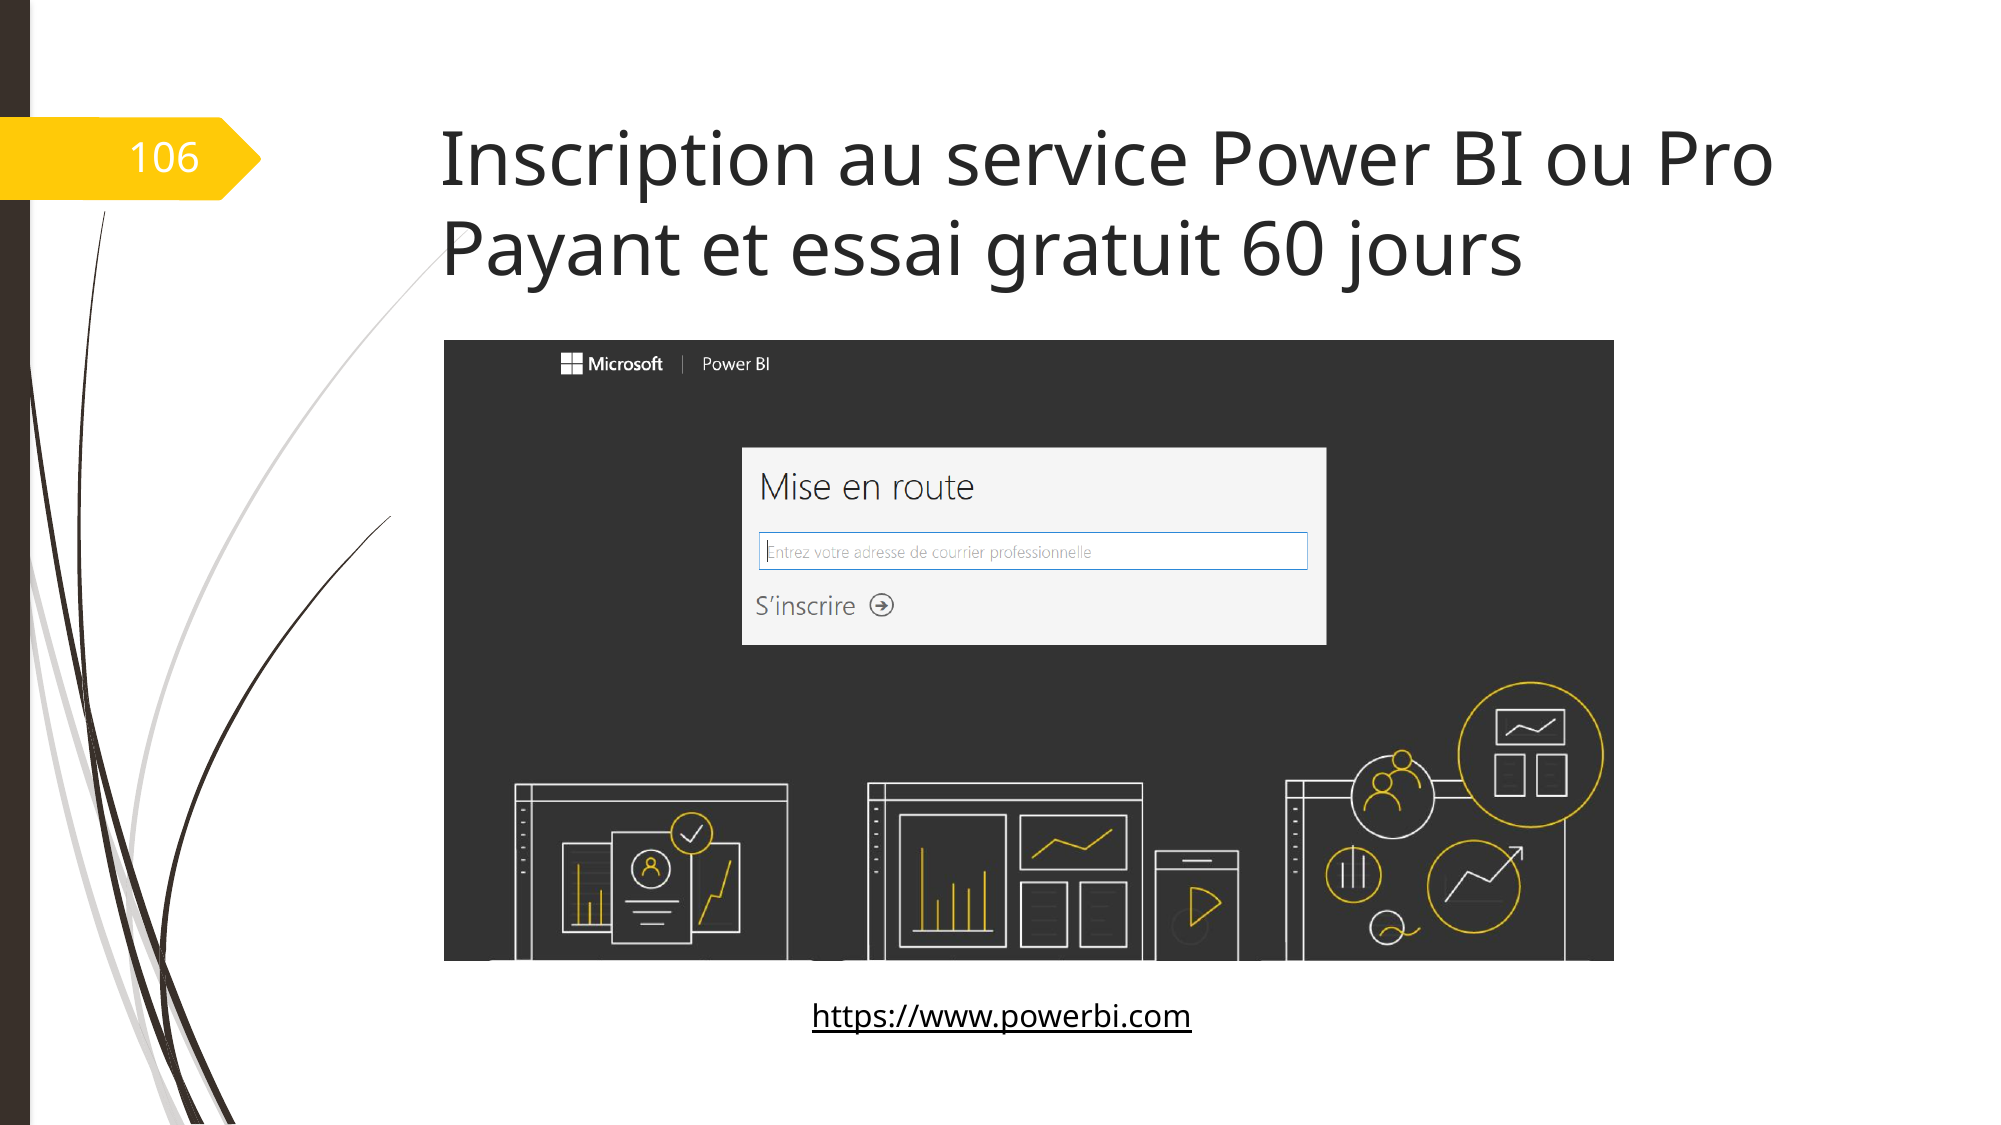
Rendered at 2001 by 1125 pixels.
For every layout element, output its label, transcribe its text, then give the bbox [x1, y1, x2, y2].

title Inscription au service Power BI ou Pro Payant et essai gratuit 60 jours [425, 102, 1888, 313]
slide_number 106 [87, 129, 216, 190]
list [444, 340, 1614, 961]
text_box https://www.powerbi.com [796, 989, 1267, 1047]
